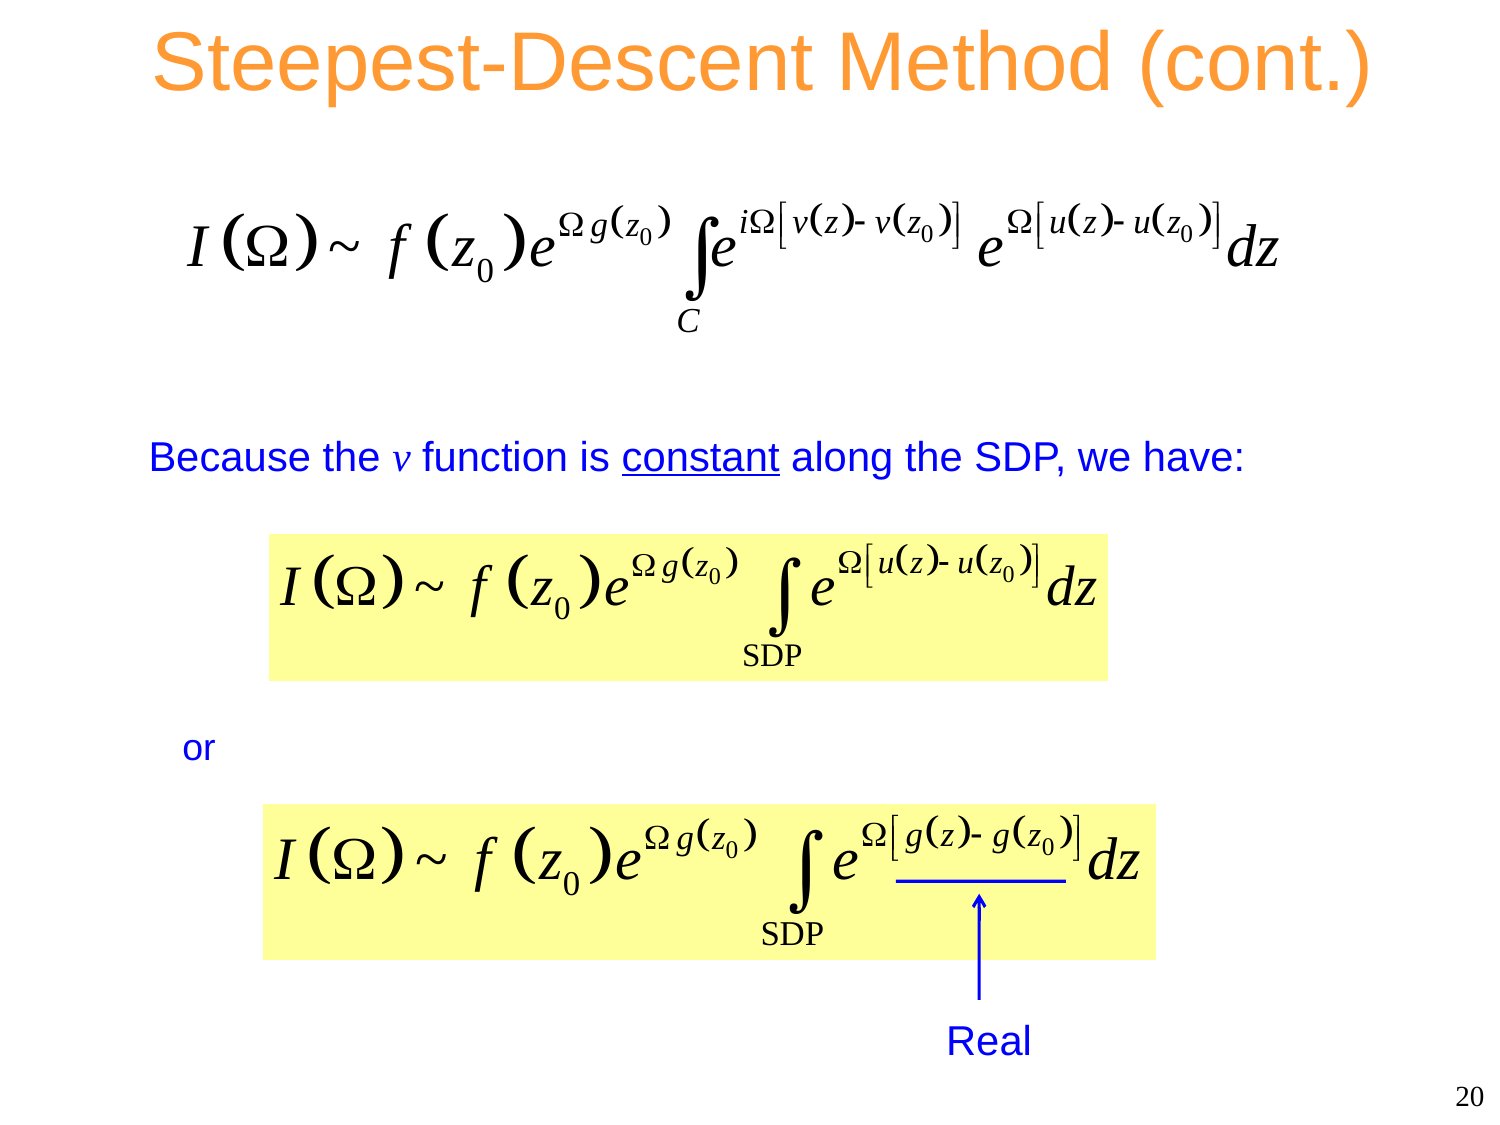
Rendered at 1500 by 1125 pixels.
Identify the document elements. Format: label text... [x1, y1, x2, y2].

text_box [175, 191, 1292, 348]
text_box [269, 533, 1108, 682]
text_box Because the v function is constant along the SDP, we have: [133, 422, 1261, 487]
text_box or [167, 715, 231, 776]
slide_number 20 [1149, 1065, 1500, 1125]
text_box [262, 804, 1156, 961]
text_box Steepest-Descent Method (cont.) [123, 0, 1403, 115]
text_box Real [931, 1006, 1047, 1071]
